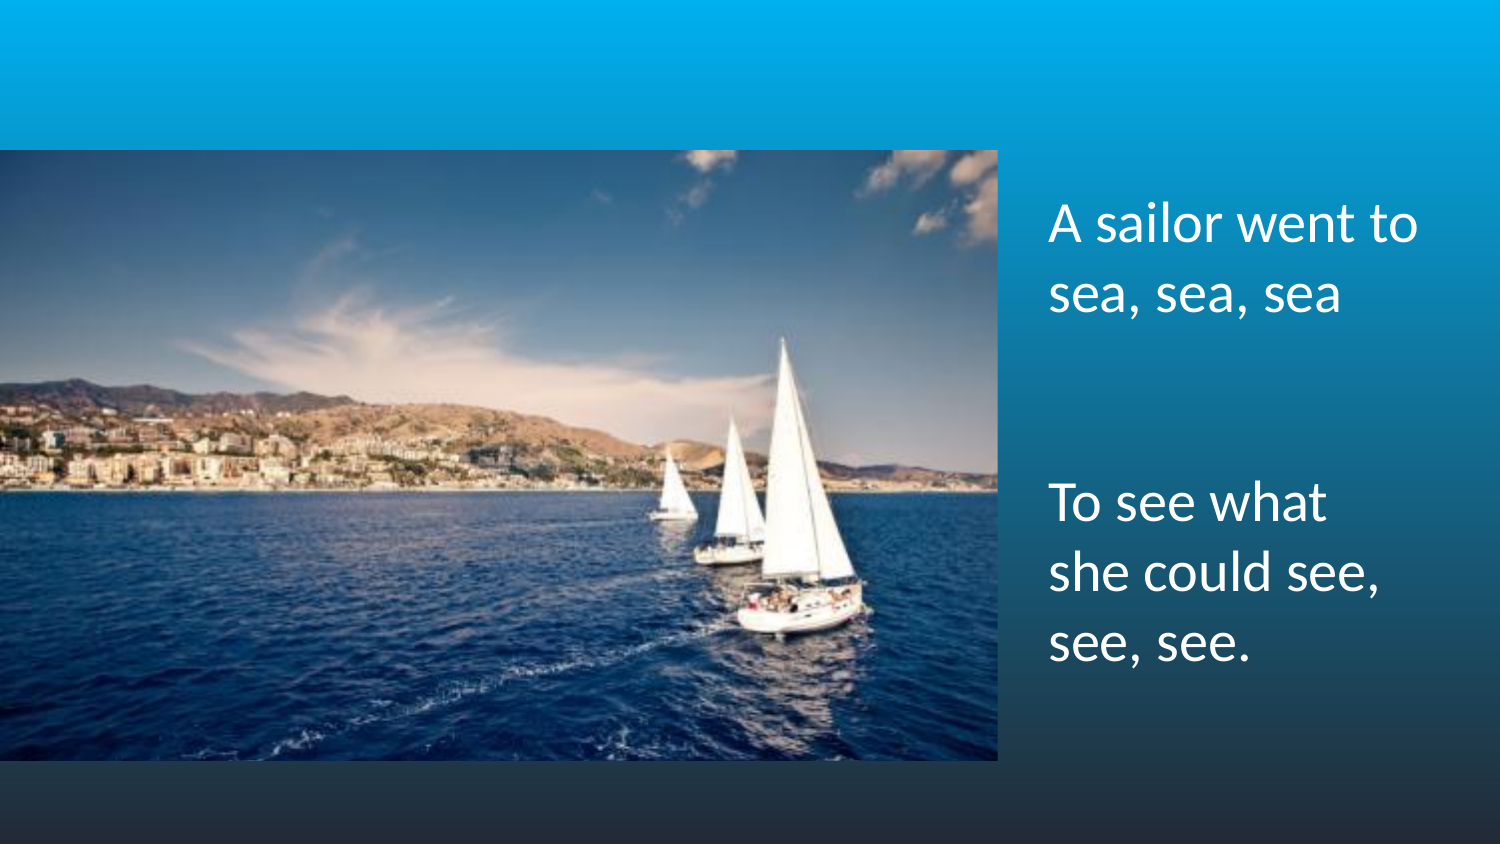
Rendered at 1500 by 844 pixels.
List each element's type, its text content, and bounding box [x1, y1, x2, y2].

picture [0, 151, 998, 761]
text_box To see what she could see, see, see. [1033, 455, 1412, 681]
text_box A sailor went to sea, sea, sea [1033, 176, 1500, 332]
